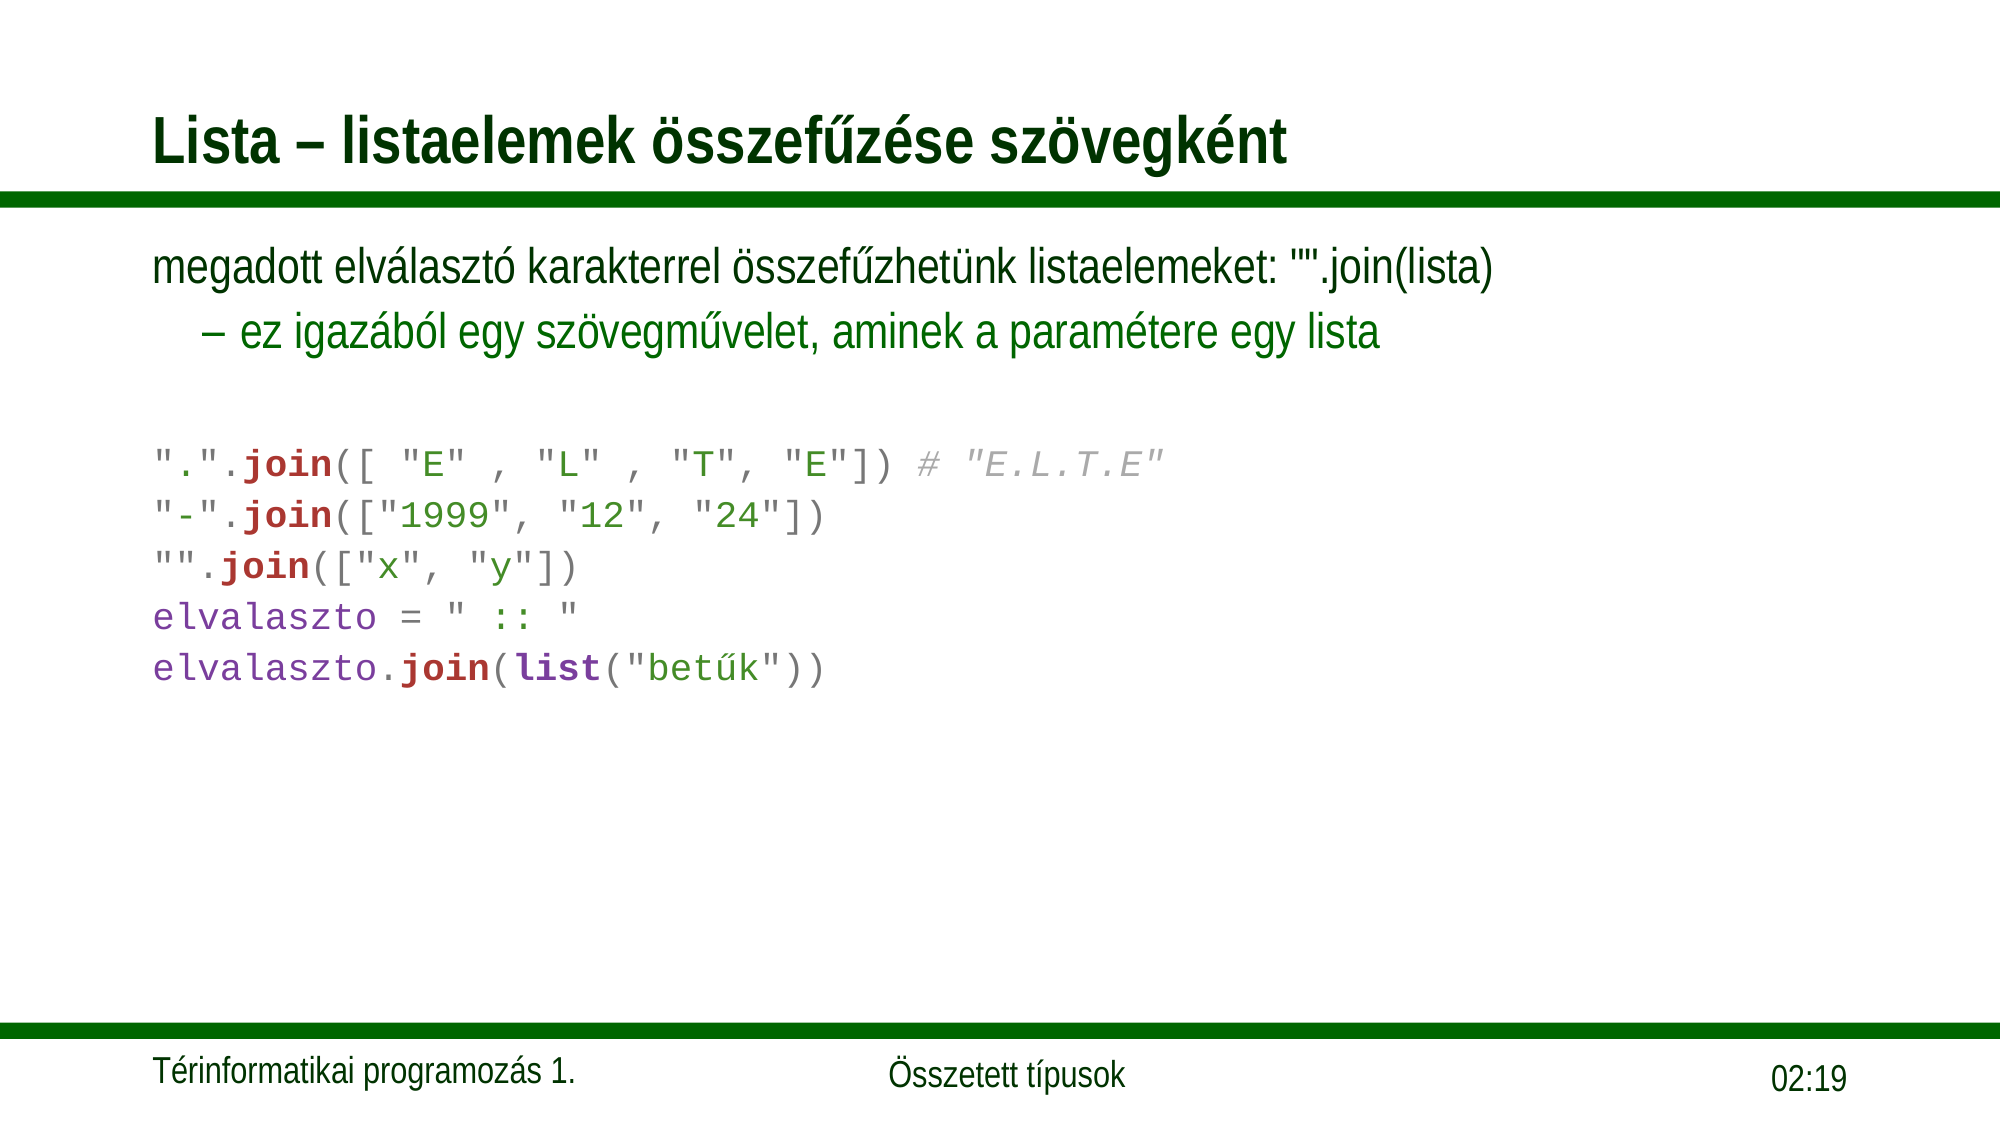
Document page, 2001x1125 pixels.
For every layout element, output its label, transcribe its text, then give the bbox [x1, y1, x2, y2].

title Lista – listaelemek összefűzése szövegként [137, 28, 1863, 186]
list megadott elválasztó karakterrel összefűzhetünk listaelemeket: "".join(lista) ez igazából egy szövegművelet, aminek a paramétere egy lista ".".join([ "E" , "L" , "T", "E"]) # "E.L.T.E" "-".join(["1999", "12", "24"]) "".join(["x", "y"]) elvalaszto = " :: " elvalaszto.join(list("betűk")) [137, 233, 1863, 1014]
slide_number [1390, 1046, 1863, 1106]
